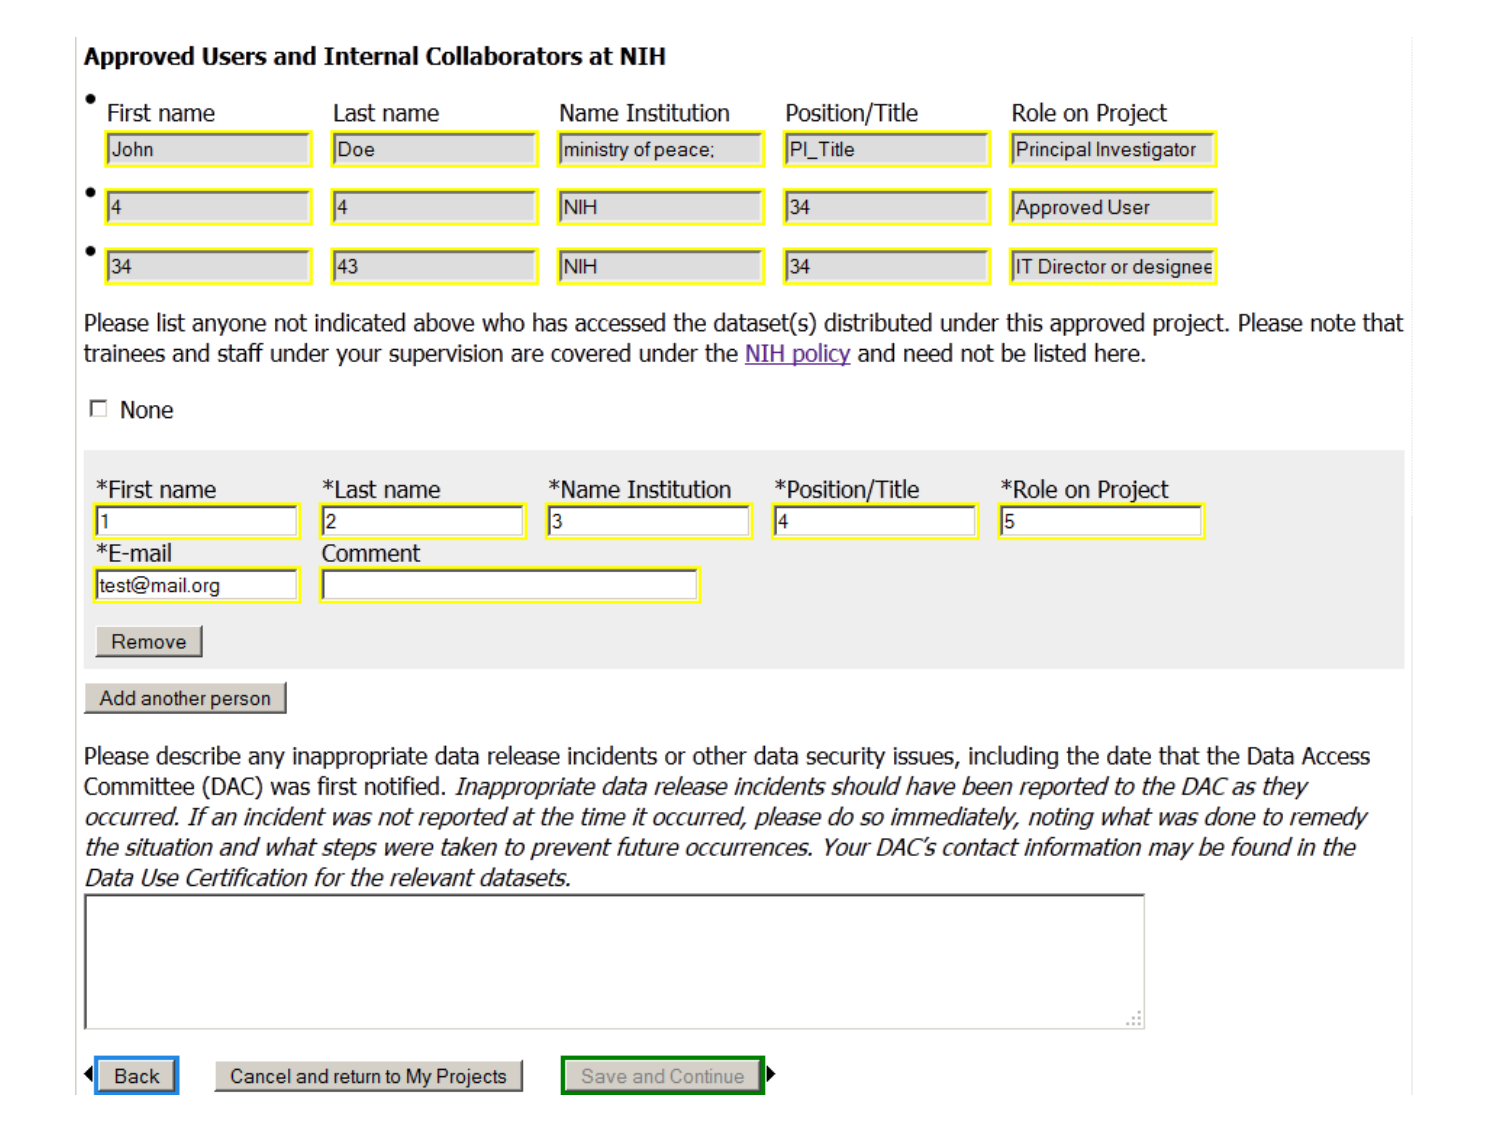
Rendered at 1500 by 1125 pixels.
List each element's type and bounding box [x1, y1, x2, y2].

picture [74, 37, 1413, 1095]
